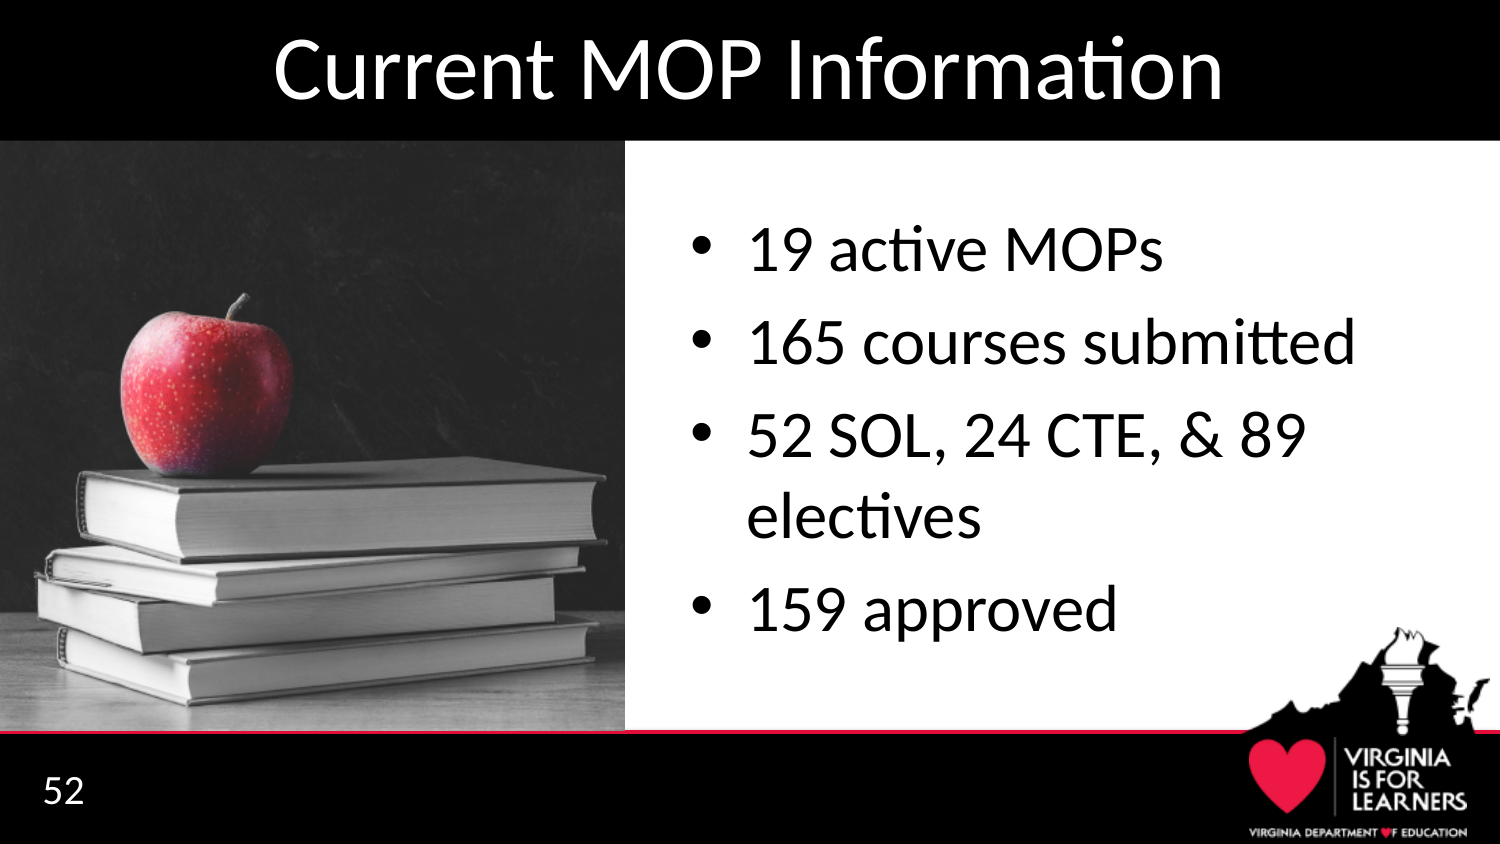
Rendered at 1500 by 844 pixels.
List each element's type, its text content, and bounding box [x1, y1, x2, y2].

picture [1240, 627, 1490, 736]
picture [1249, 737, 1467, 838]
picture [0, 141, 625, 731]
list 19 active MOPs 165 courses submitted 52 SOL, 24 CTE, & 89 electives 159 approved [675, 196, 1450, 710]
title Current MOP Information [0, 0, 1500, 141]
